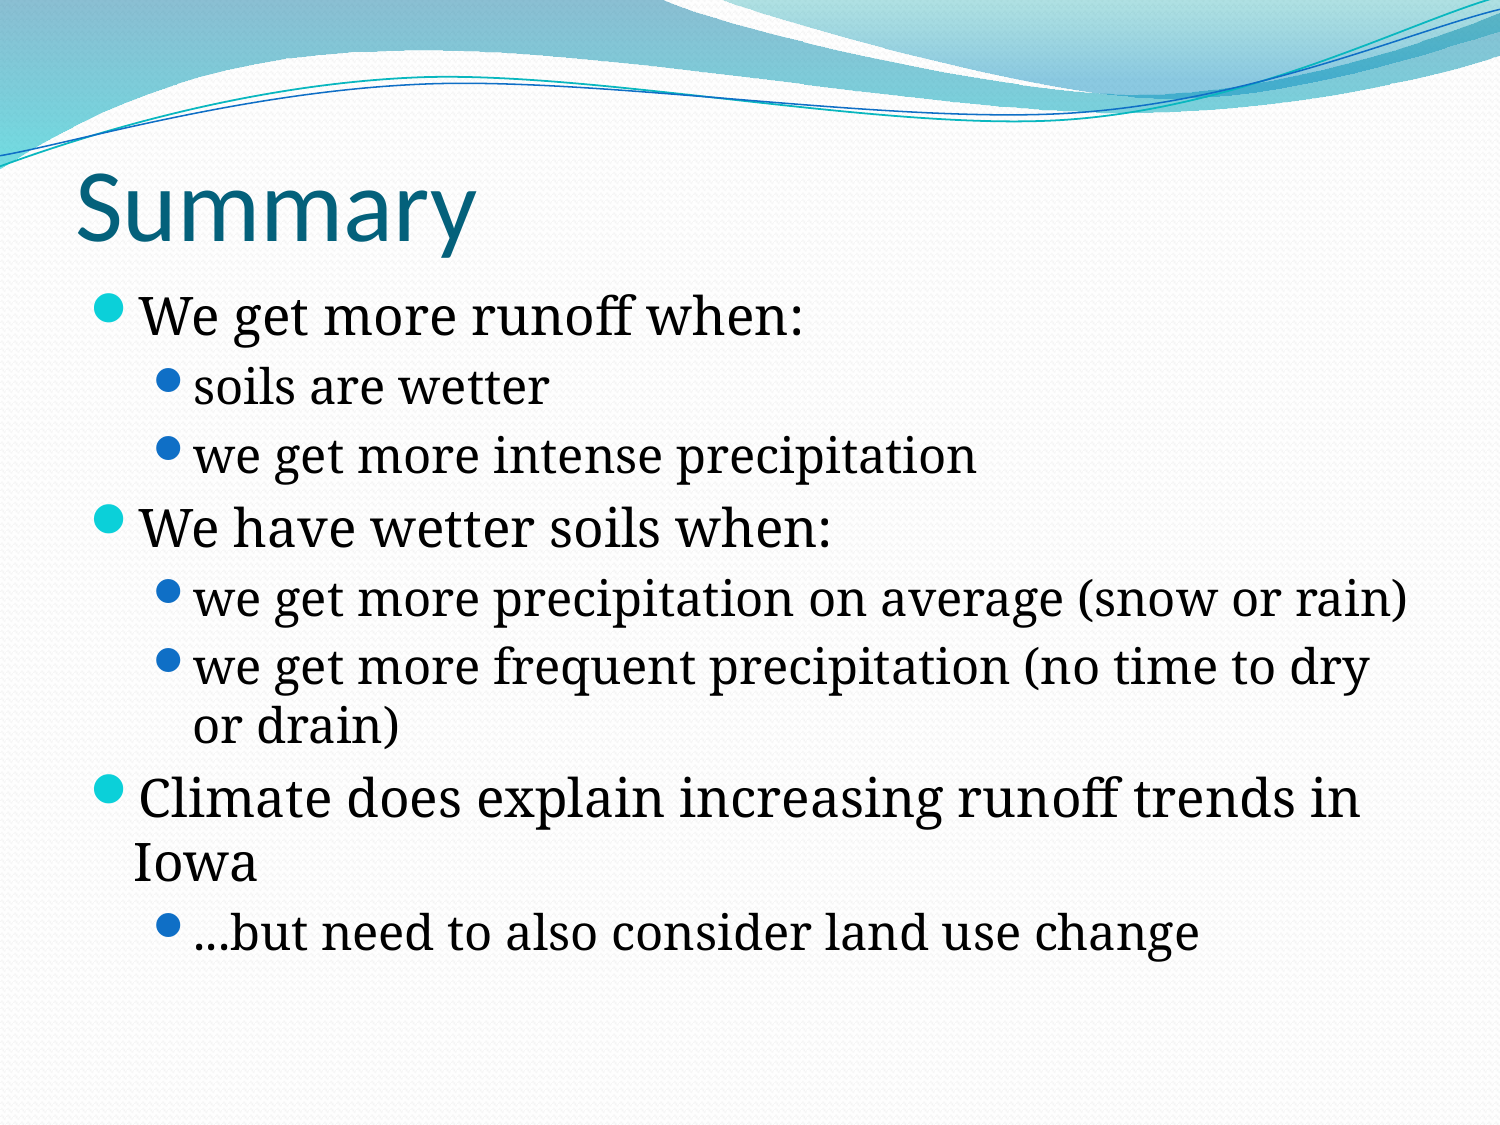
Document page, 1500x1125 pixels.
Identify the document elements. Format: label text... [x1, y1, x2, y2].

list We get more runoff when: soils are wetter we get more intense precipitation We have wetter soils when: we get more precipitation on average (snow or rain) we get more frequent precipitation (no time to dry or drain) Climate does explain increasing runoff trends in Iowa ...but need to also consider land use change [75, 275, 1425, 1013]
title Summary [75, 75, 1425, 263]
